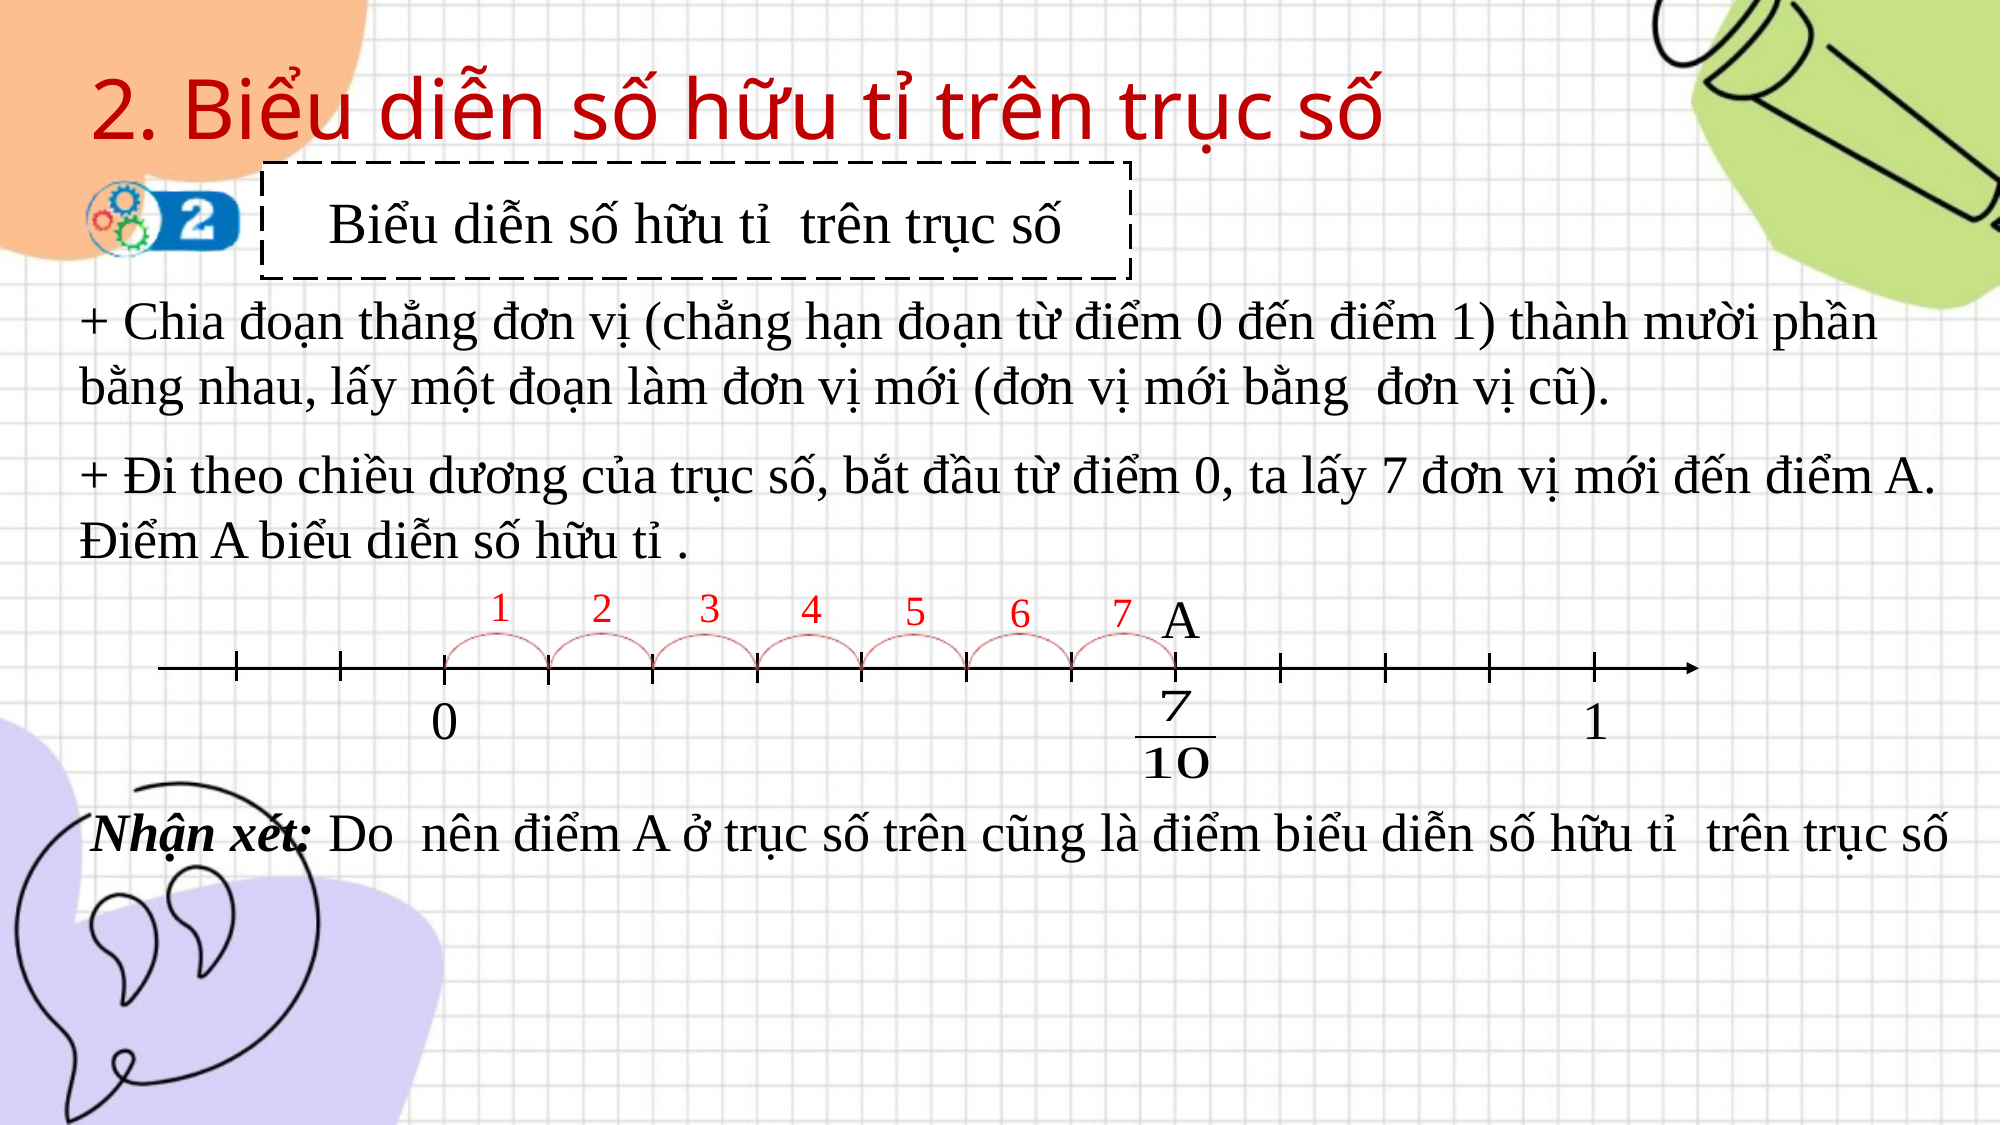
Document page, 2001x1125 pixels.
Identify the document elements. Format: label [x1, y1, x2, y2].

text_box [837, 576, 994, 671]
text_box [943, 577, 1100, 670]
text_box [420, 571, 576, 670]
text_box [629, 572, 785, 671]
text_box [1048, 578, 1204, 670]
text_box [526, 572, 629, 670]
text_box [733, 573, 889, 671]
text_box [157, 650, 1700, 686]
picture [0, 0, 2000, 1125]
